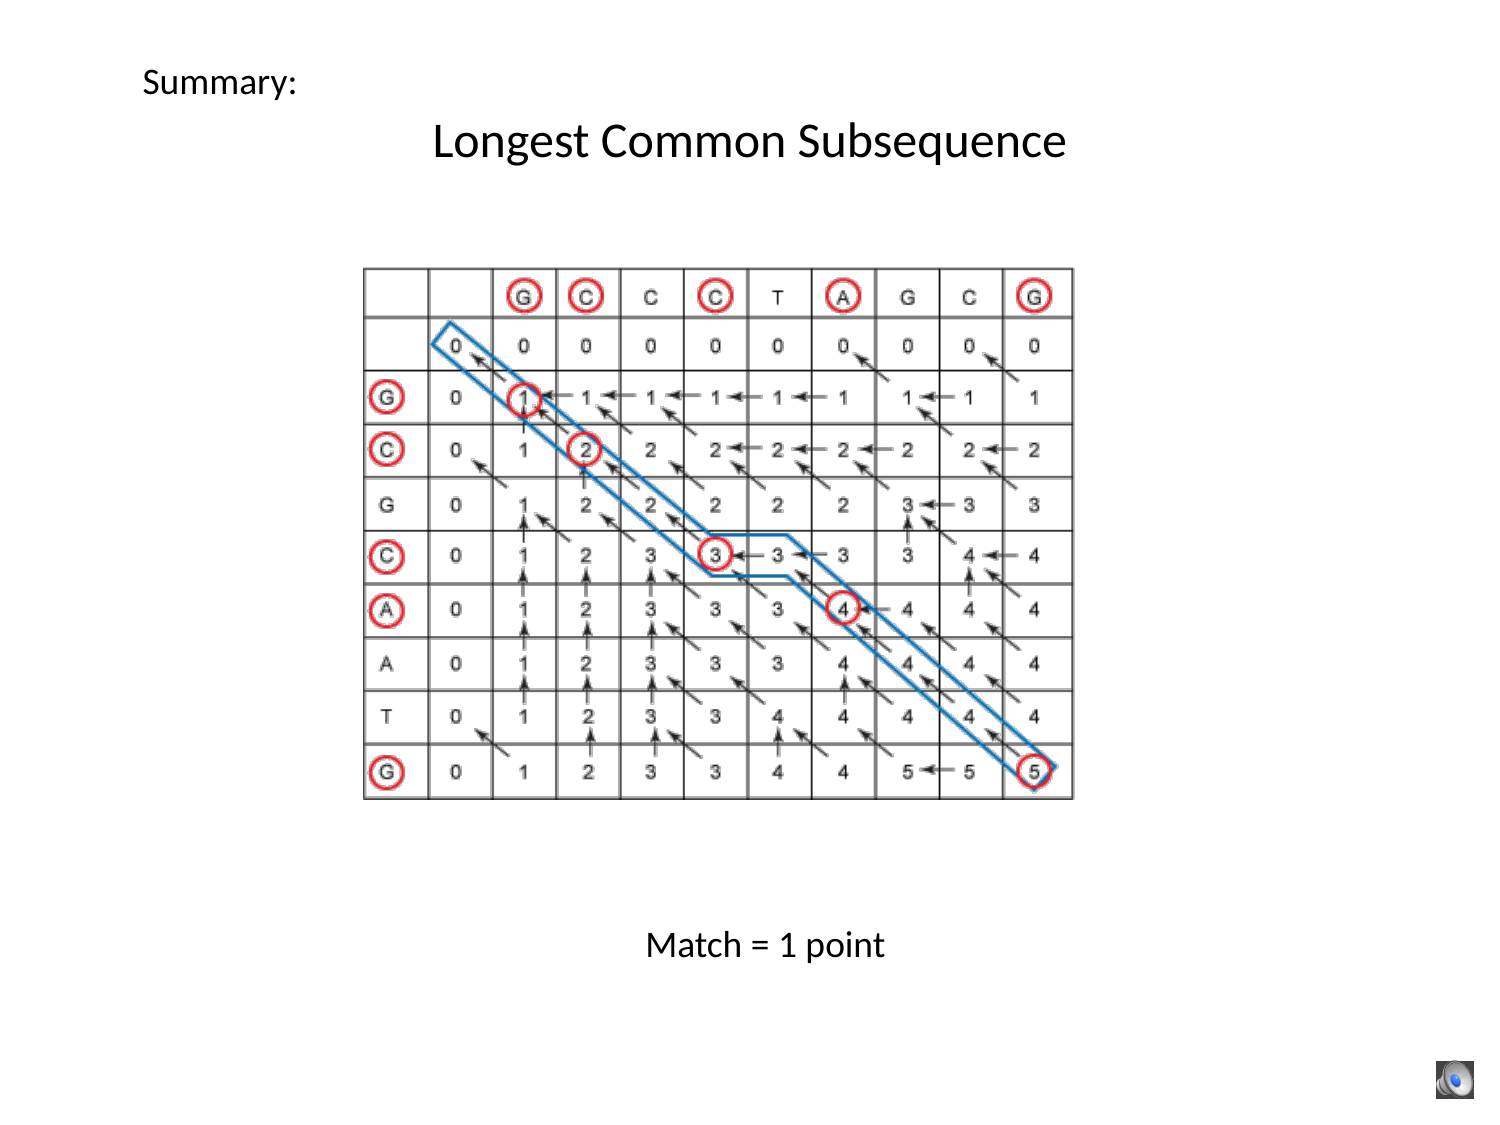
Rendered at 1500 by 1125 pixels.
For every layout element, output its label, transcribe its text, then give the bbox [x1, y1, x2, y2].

picture [1434, 1059, 1476, 1101]
text_box Summary: [127, 49, 313, 110]
picture [363, 267, 1076, 801]
title Longest Common Subsequence [112, 99, 1388, 175]
text_box Match = 1 point [630, 912, 901, 973]
